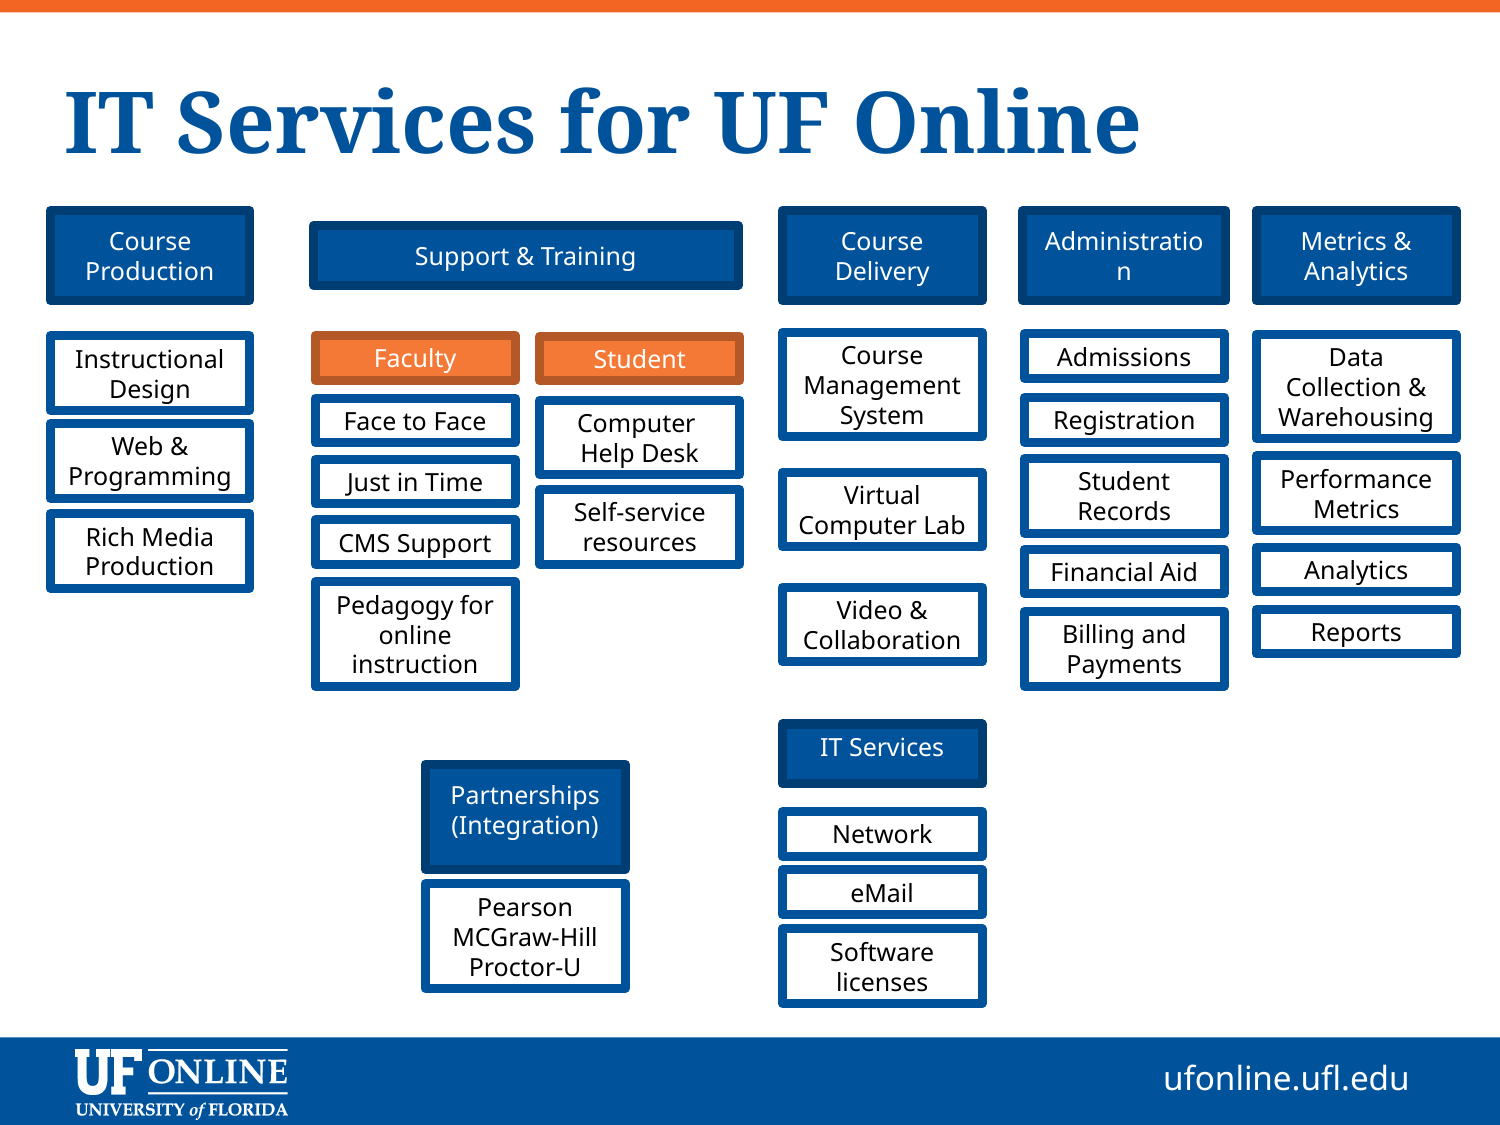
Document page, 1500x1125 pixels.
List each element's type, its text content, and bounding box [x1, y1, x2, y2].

text_box Admissions [1020, 329, 1229, 383]
text_box Virtual Computer Lab [778, 468, 987, 551]
text_box Reports [1252, 605, 1461, 658]
text_box Course Production [46, 206, 254, 305]
text_box Web & Programming [46, 419, 254, 503]
text_box Student Records [1020, 454, 1229, 538]
text_box eMail [778, 865, 987, 919]
text_box Just in Time [311, 455, 520, 508]
text_box Administration [1018, 206, 1230, 305]
text_box Billing and Payments [1020, 607, 1229, 691]
text_box Computer Help Desk [535, 396, 744, 479]
text_box CMS Support [311, 515, 520, 569]
text_box Pearson MCGraw-Hill Proctor-U [421, 879, 630, 993]
text_box Registration [1020, 393, 1229, 447]
text_box Course Management System [778, 328, 987, 441]
text_box Video & Collaboration [778, 583, 987, 666]
text_box Partnerships (Integration) [421, 760, 630, 874]
text_box Network [778, 807, 987, 861]
text_box Rich Media Production [46, 509, 254, 593]
picture [75, 1049, 288, 1120]
text_box Instructional Design [46, 331, 254, 415]
text_box Pedagogy for online instruction [311, 577, 520, 691]
text_box Financial Aid [1020, 545, 1229, 598]
text_box Self-service resources [535, 485, 744, 569]
text_box Metrics & Analytics [1252, 206, 1461, 305]
text_box Face to Face [311, 394, 520, 447]
text_box Faculty [311, 331, 520, 385]
text_box Performance Metrics [1252, 451, 1461, 535]
text_box IT Services [778, 719, 987, 788]
text_box Support & Training [309, 221, 743, 290]
text_box Software licenses [778, 924, 987, 1008]
text_box Student [535, 332, 744, 385]
text_box Data Collection & Warehousing [1252, 330, 1461, 443]
text_box Analytics [1252, 543, 1461, 596]
text_box Course Delivery [778, 206, 987, 305]
title IT Services for UF Online [50, 50, 1425, 189]
